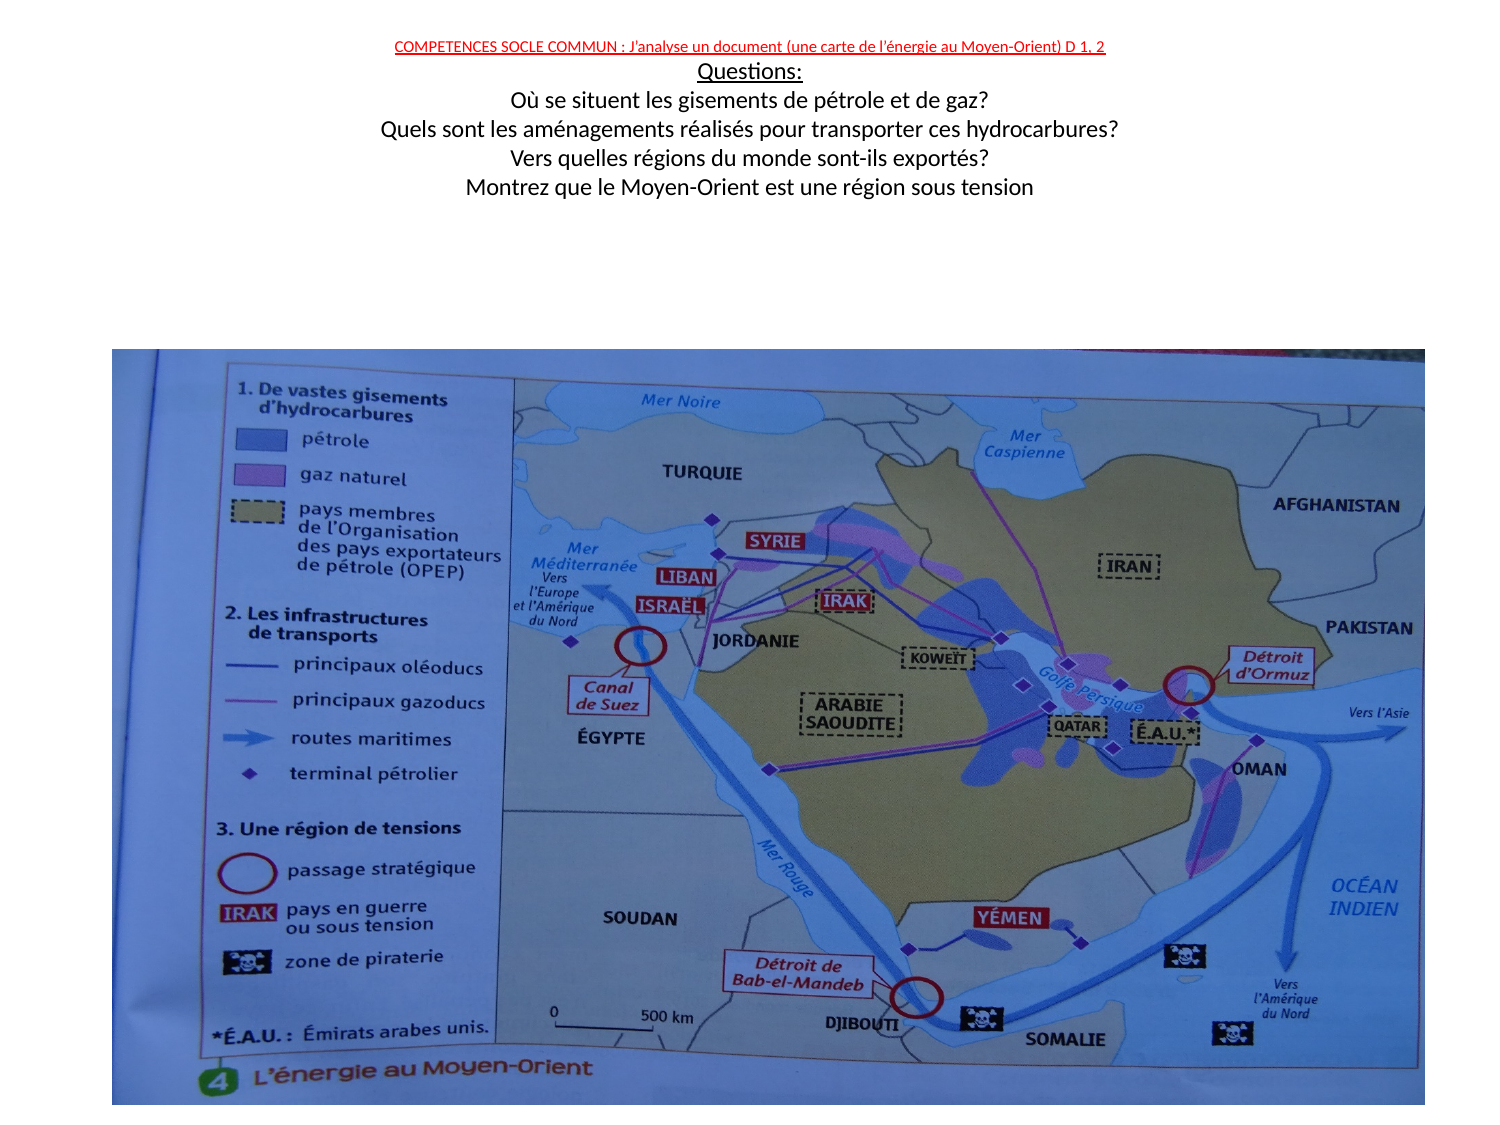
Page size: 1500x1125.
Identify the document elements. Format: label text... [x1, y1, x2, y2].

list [111, 349, 1426, 1105]
title COMPETENCES SOCLE COMMUN : J’analyse un document (une carte de l’énergie au Moyen-Orient) D 1, 2 Questions: Où se situent les gisements de pétrole et de gaz? Quels sont les aménagements réalisés pour transporter ces hydrocarbures? Vers quelles régions du monde sont-ils exportés? Montrez que le Moyen-Orient est une région sous tension [75, 7, 1425, 315]
